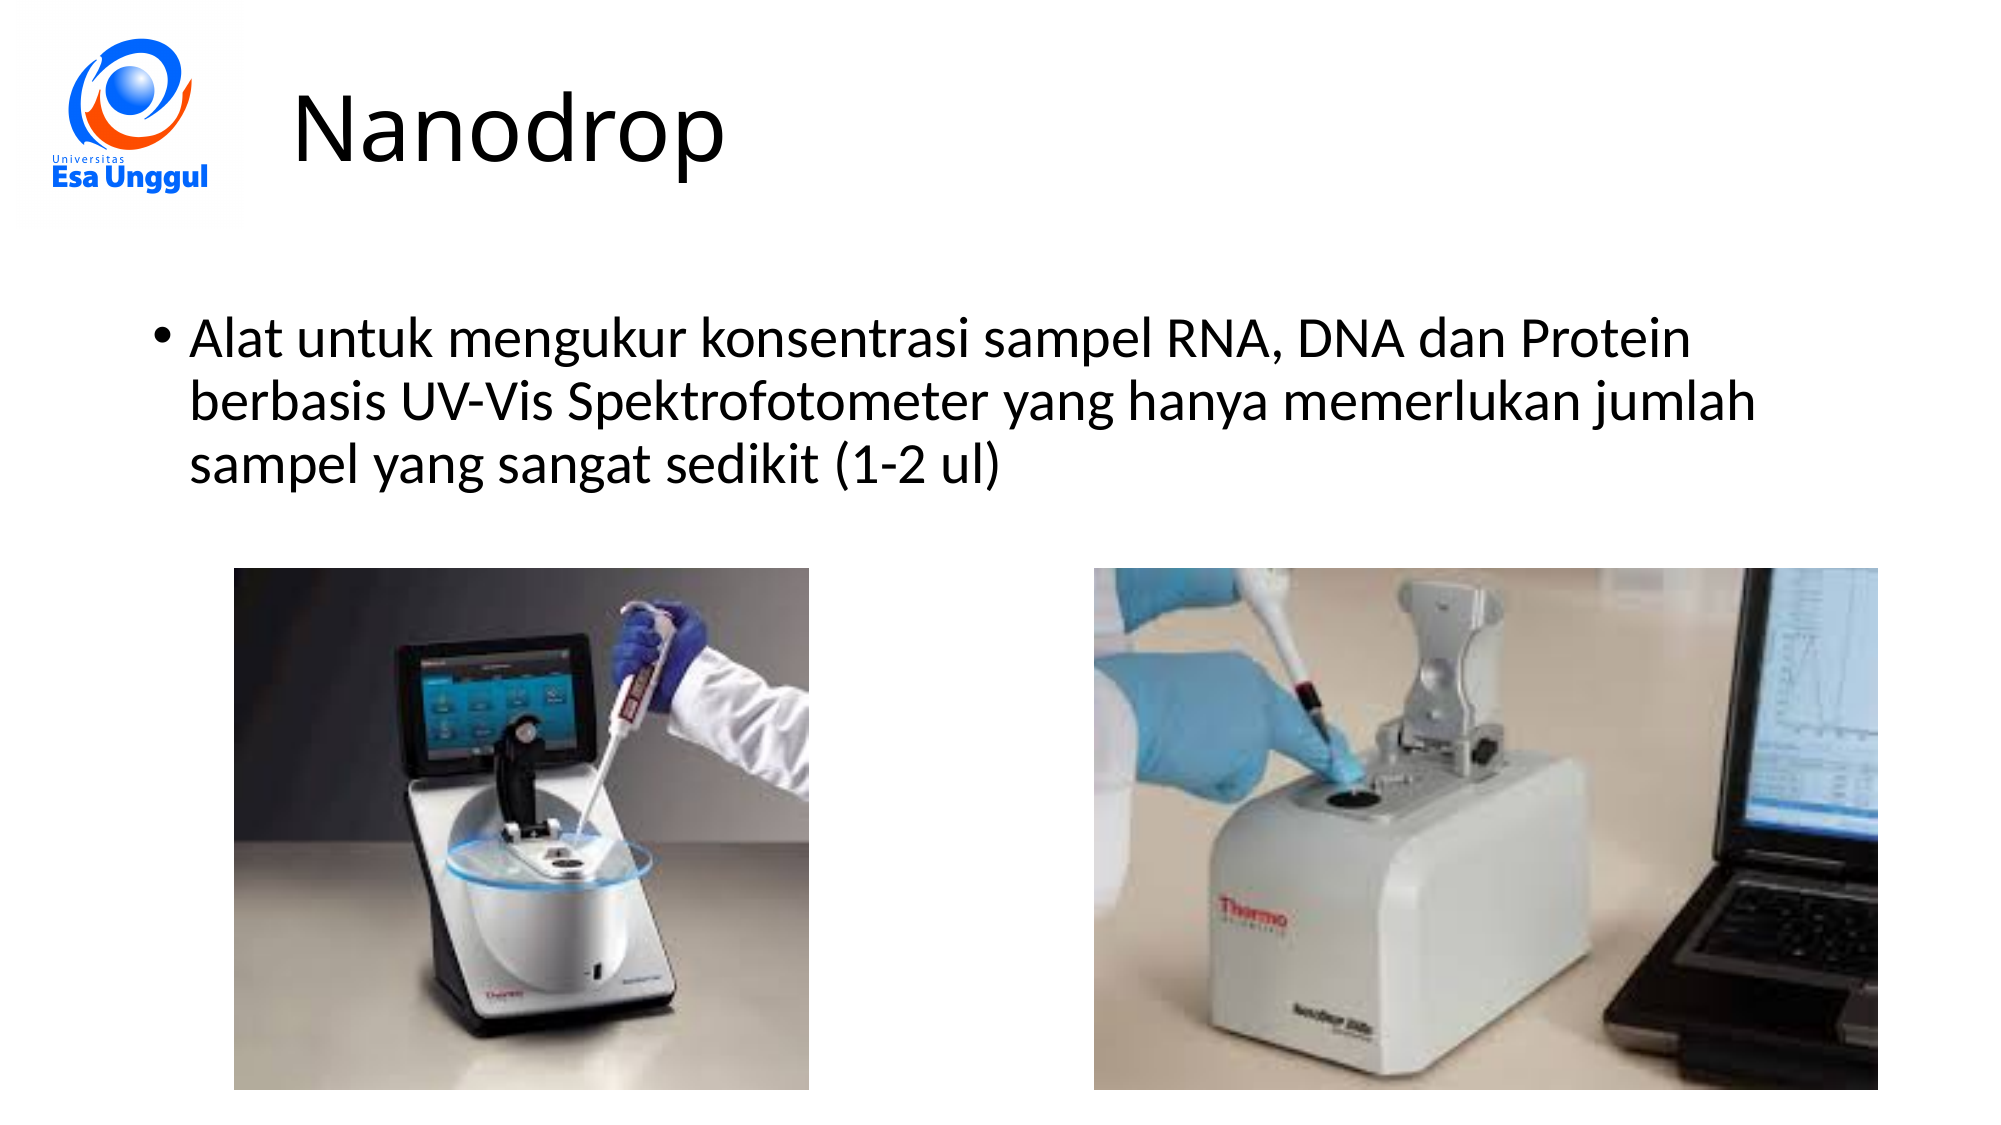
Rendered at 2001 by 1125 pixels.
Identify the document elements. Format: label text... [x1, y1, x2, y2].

title Nanodrop [275, 22, 2000, 241]
picture [234, 568, 809, 1090]
picture [1094, 568, 1878, 1090]
list Alat untuk mengukur konsentrasi sampel RNA, DNA dan Protein berbasis UV-Vis Spektrofotometer yang hanya memerlukan jumlah sampel yang sangat sedikit (1-2 ul) [137, 299, 1863, 1014]
picture [16, 0, 244, 229]
